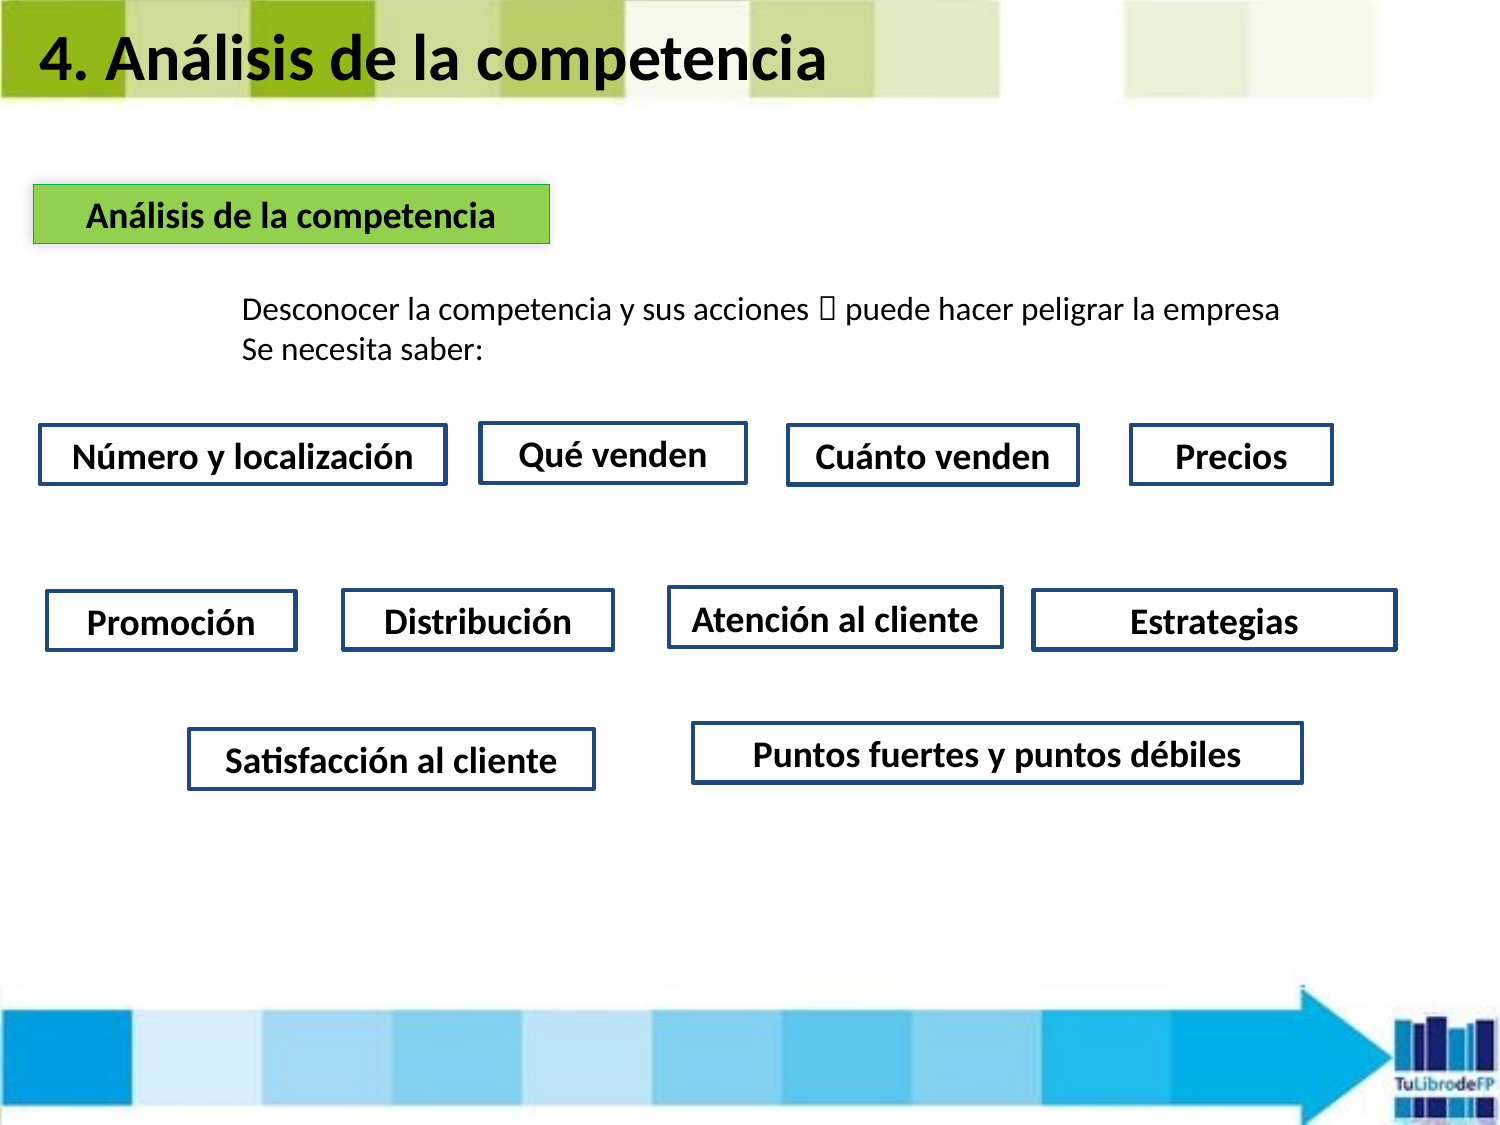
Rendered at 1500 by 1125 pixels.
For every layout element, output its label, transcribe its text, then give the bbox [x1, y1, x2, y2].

text_box 4. Análisis de la competencia [24, 6, 1437, 102]
text_box Promoción [47, 590, 296, 651]
text_box Atención al cliente [668, 587, 1002, 648]
text_box Precios [1130, 424, 1333, 485]
text_box Desconocer la competencia y sus acciones  puede hacer peligrar la empresa Se necesita saber: [227, 280, 1333, 375]
text_box Puntos fuertes y puntos débiles [692, 722, 1303, 783]
text_box Distribución [343, 589, 614, 650]
picture [0, 0, 1500, 1125]
text_box Satisfacción al cliente [189, 728, 595, 789]
text_box Estrategias [1033, 589, 1396, 650]
text_box Qué venden [480, 423, 746, 483]
text_box Análisis de la competencia [33, 184, 550, 244]
text_box Número y localización [40, 424, 446, 485]
text_box Cuánto venden [788, 424, 1078, 485]
